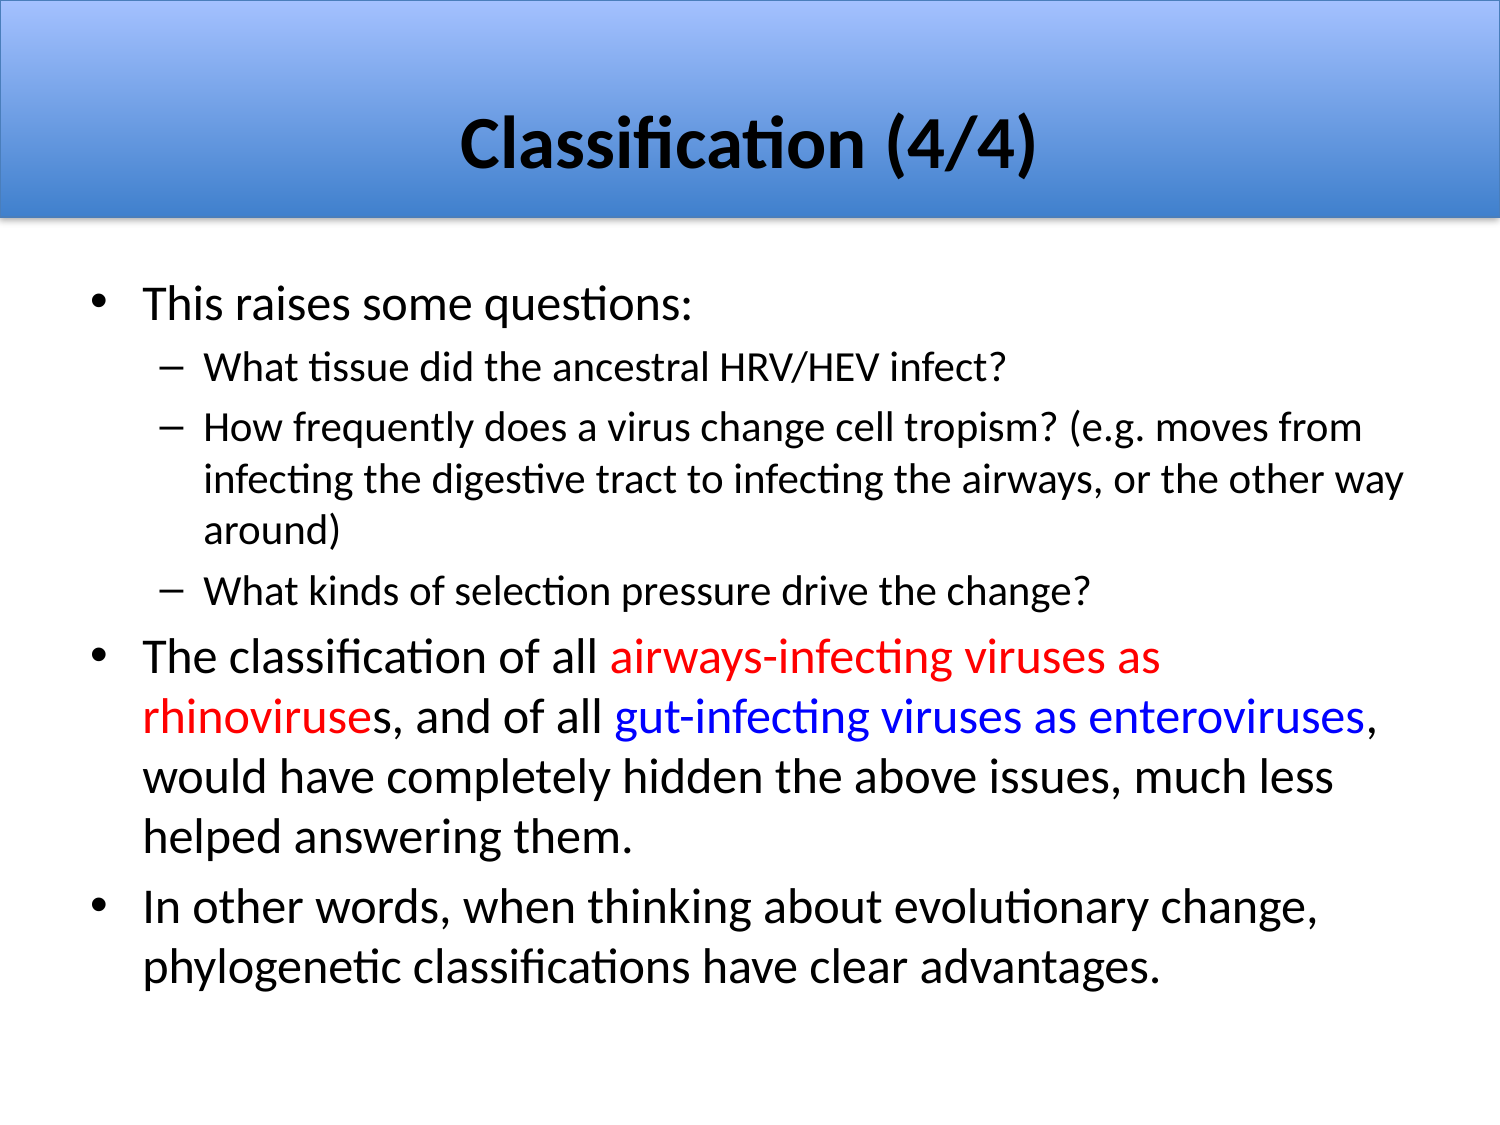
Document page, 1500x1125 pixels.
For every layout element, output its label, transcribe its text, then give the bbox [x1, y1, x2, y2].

list This raises some questions: What tissue did the ancestral HRV/HEV infect? How frequently does a virus change cell tropism? (e.g. moves from infecting the digestive tract to infecting the airways, or the other way around) What kinds of selection pressure drive the change? The classification of all airways-infecting viruses as rhinoviruses, and of all gut-infecting viruses as enteroviruses, would have completely hidden the above issues, much less helped answering them. In other words, when thinking about evolutionary change, phylogenetic classifications have clear advantages. [75, 262, 1425, 1005]
title Classification (4/4) [75, 45, 1425, 233]
